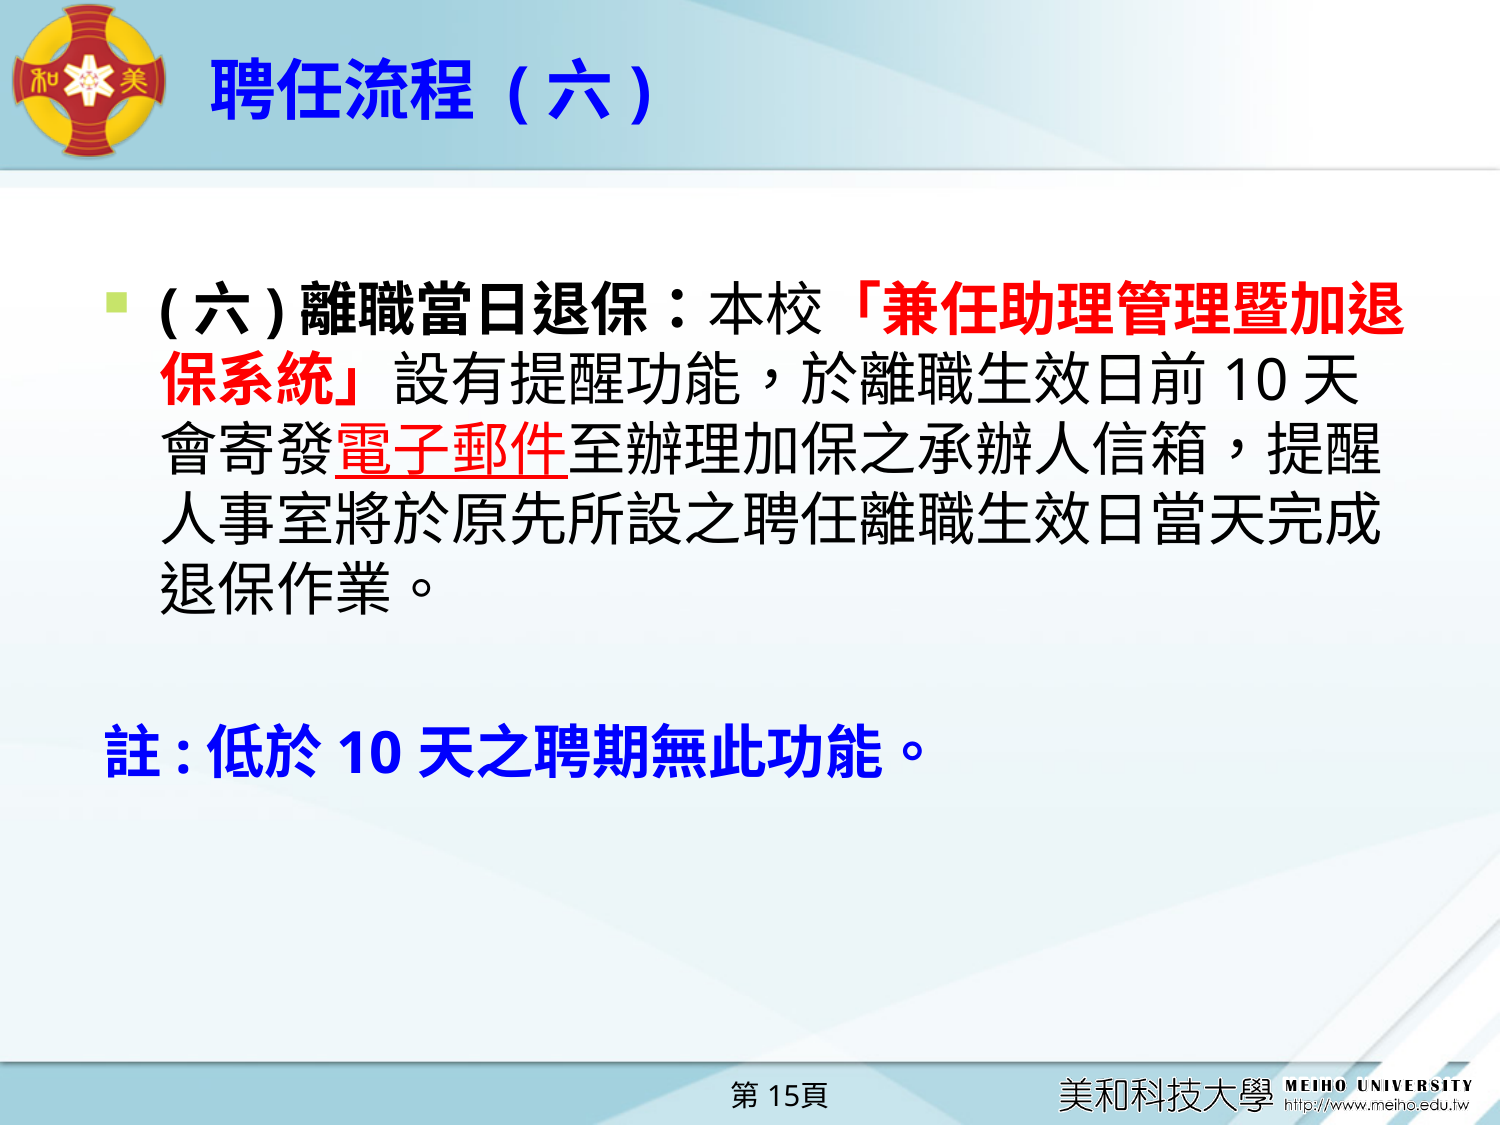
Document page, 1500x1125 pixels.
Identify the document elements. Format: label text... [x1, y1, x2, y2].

title 聘任流程 (六) [194, 18, 1235, 157]
list (六)離職當日退保：本校「兼任助理管理暨加退保系統」設有提醒功能，於離職生效日前10天會寄發電子郵件至辦理加保之承辦人信箱，提醒人事室將於原先所設之聘任離職生效日當天完成退保作業。 註:低於10天之聘期無此功能。 [88, 264, 1425, 1071]
picture [0, 0, 1500, 1125]
